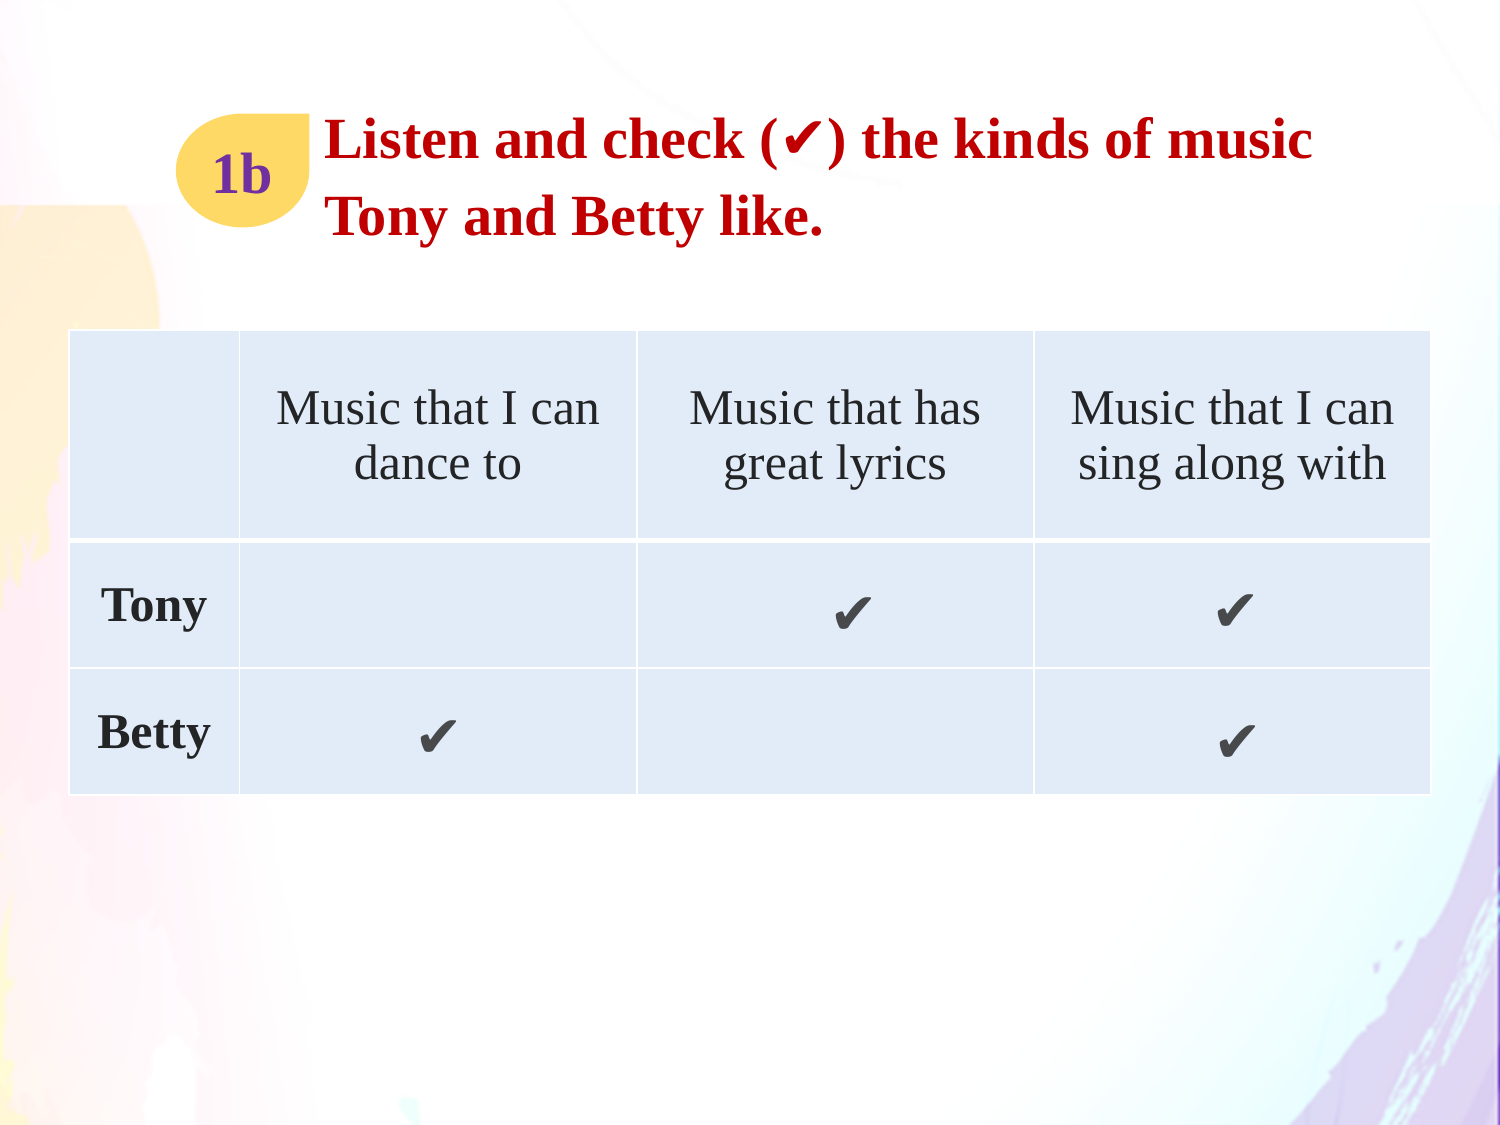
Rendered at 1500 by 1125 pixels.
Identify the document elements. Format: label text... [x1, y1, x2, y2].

table_cell Tony [70, 543, 239, 667]
table_header Music that I can dance to [240, 331, 636, 538]
text_box Listen and check (✔) the kinds of music Tony and Betty like. [309, 76, 1357, 265]
table_cell [240, 669, 636, 794]
text_box 1b [174, 112, 311, 229]
table_cell [1035, 669, 1430, 794]
table_cell [638, 669, 1033, 794]
text_box ✔ [1196, 544, 1275, 651]
table_header [70, 331, 239, 538]
table_cell Betty [70, 669, 239, 794]
table_header Music that I can sing along with [1035, 331, 1430, 538]
table_cell [240, 543, 636, 667]
text_box ✔ [1198, 675, 1277, 782]
table_cell [1035, 543, 1430, 667]
table_header Music that has great lyrics [638, 331, 1033, 538]
text_box ✔ [399, 670, 479, 777]
table_cell [638, 543, 1033, 667]
picture [0, 0, 1500, 1125]
text_box ✔ [814, 547, 894, 654]
